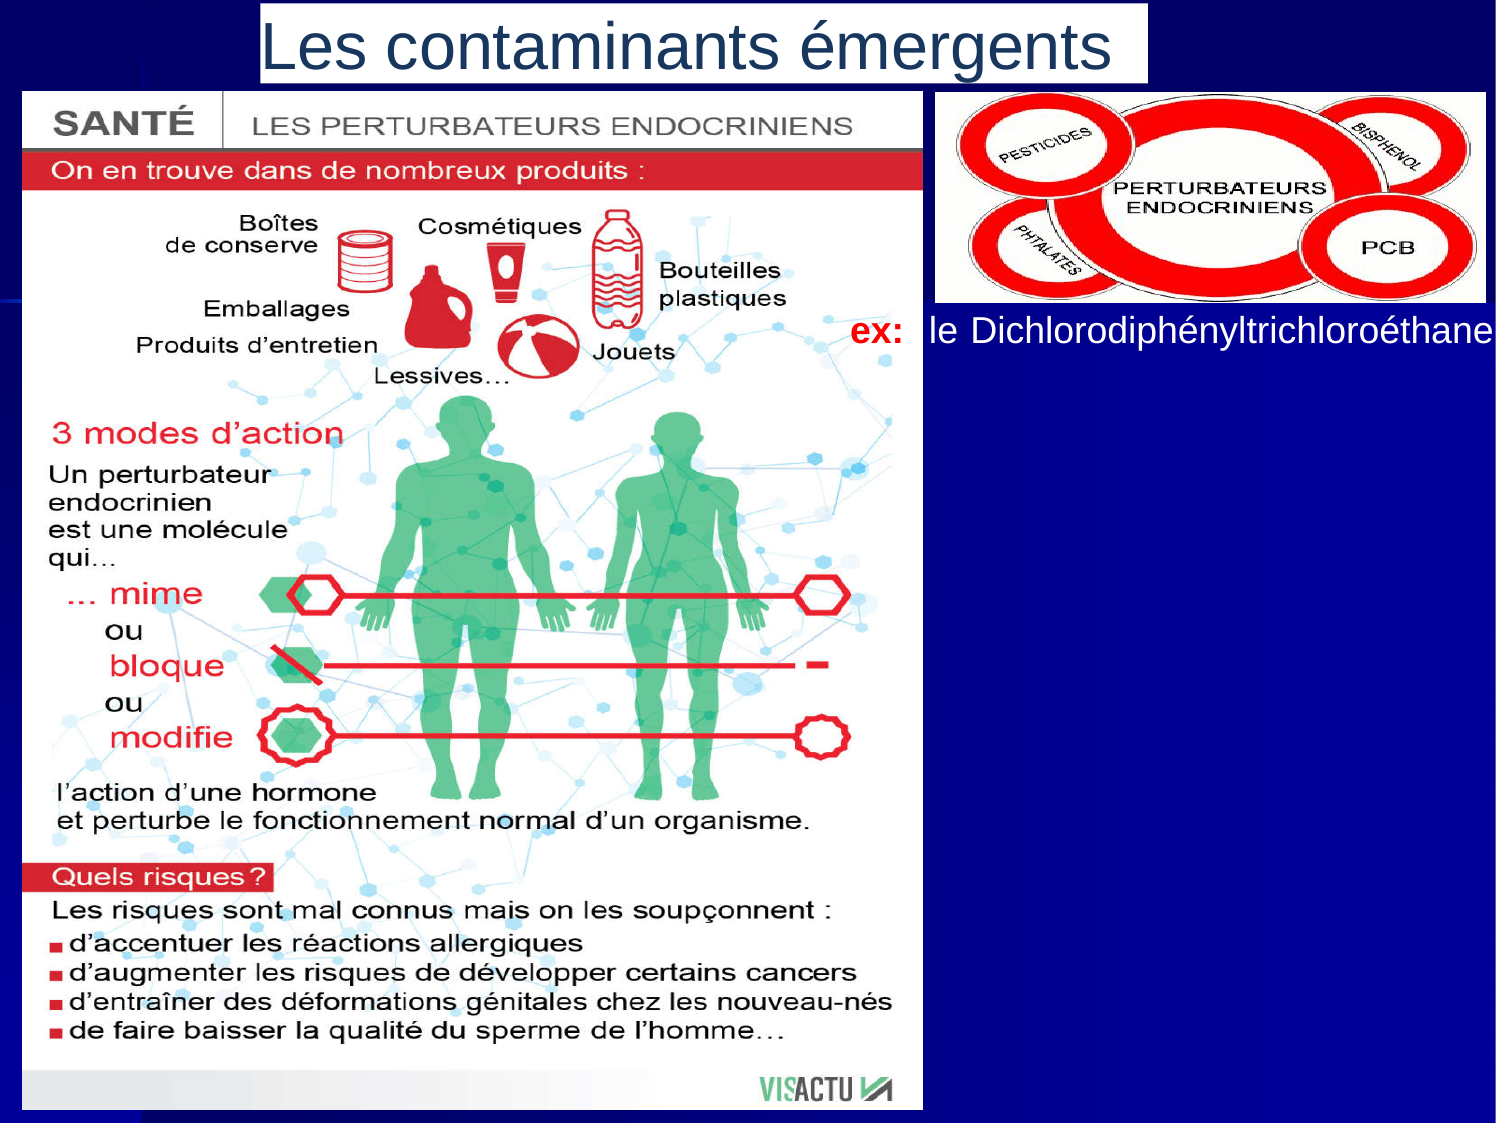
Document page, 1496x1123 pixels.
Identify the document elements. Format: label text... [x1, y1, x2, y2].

picture [0, 0, 1496, 1123]
text_box Les contaminants émergents [260, 3, 1148, 84]
text_box ex: le Dichlorodiphényltrichloroéthane [929, 298, 1496, 359]
